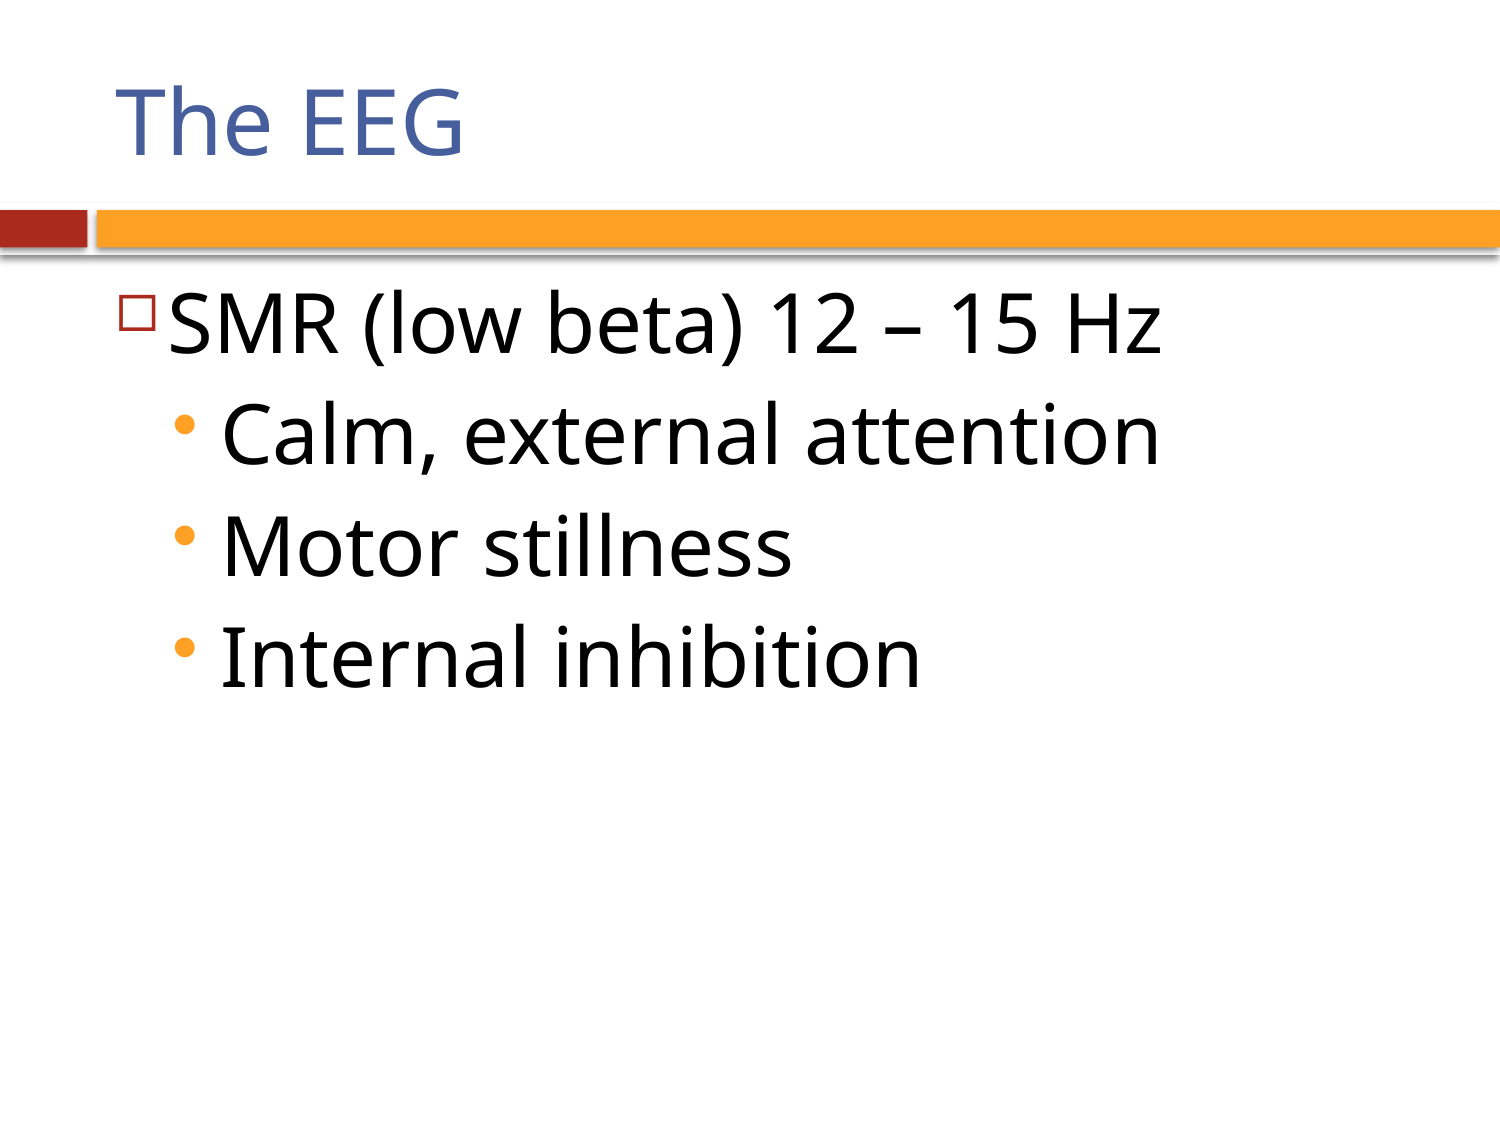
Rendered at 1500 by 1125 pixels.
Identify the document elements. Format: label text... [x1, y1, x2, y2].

title The EEG [100, 37, 1438, 200]
list SMR (low beta) 12 – 15 Hz Calm, external attention Motor stillness Internal inhibition [100, 262, 1438, 1000]
